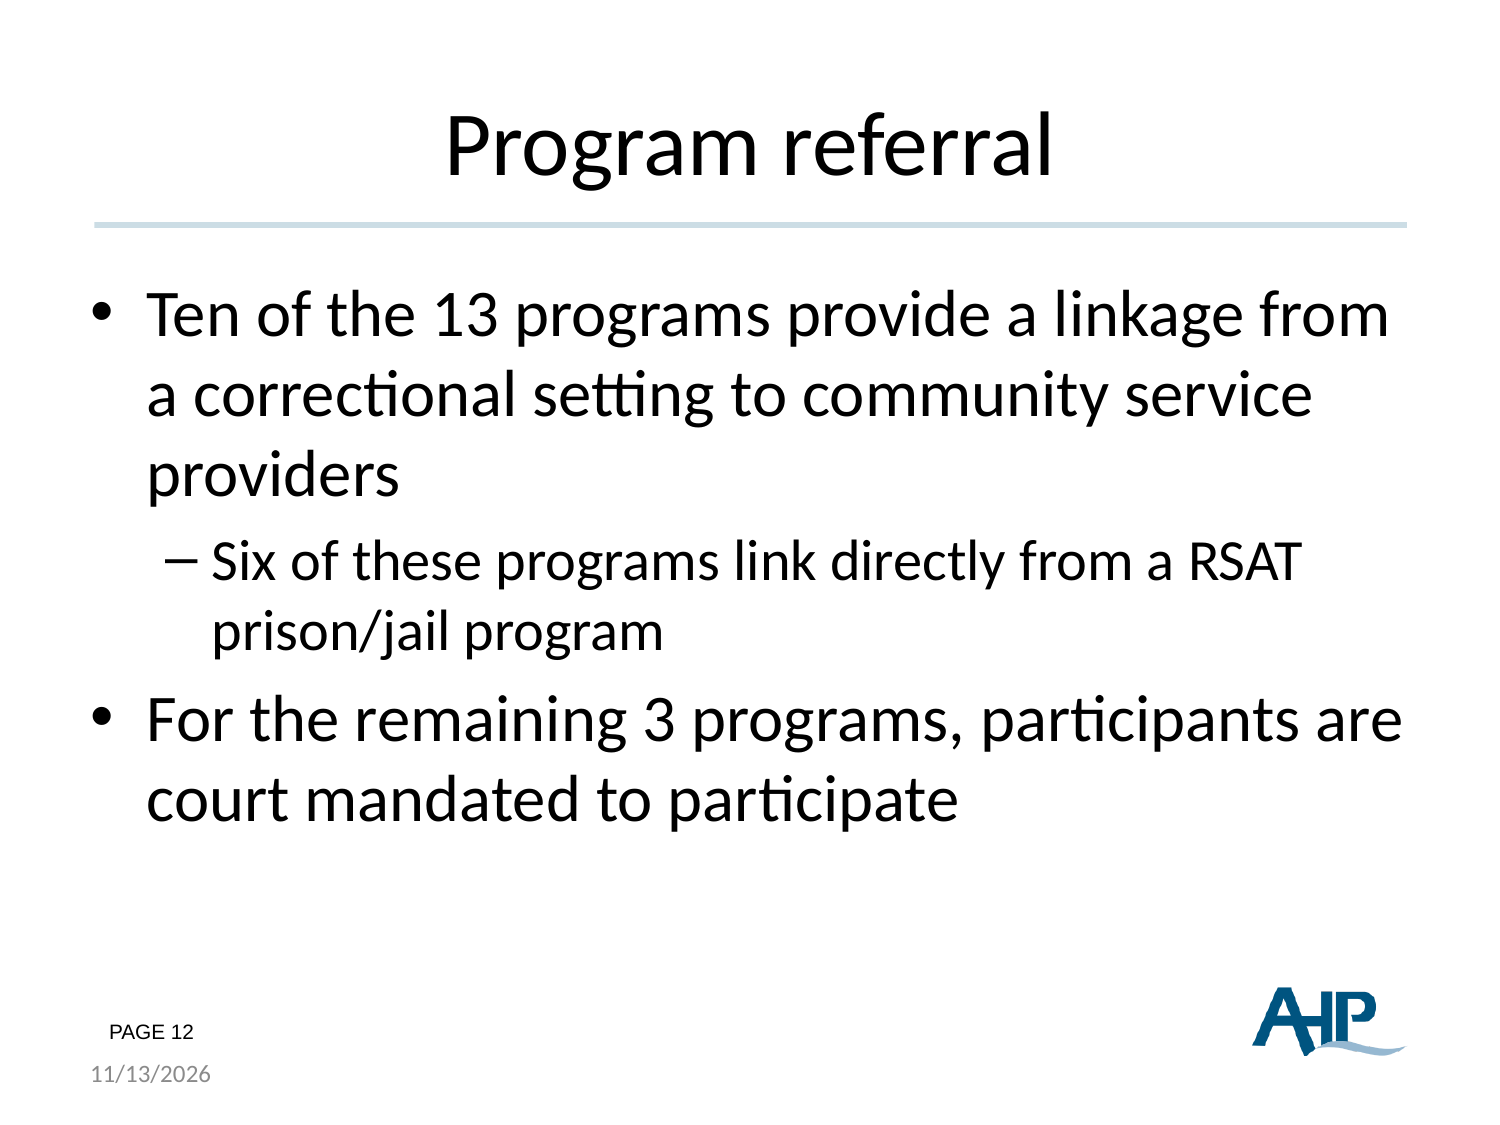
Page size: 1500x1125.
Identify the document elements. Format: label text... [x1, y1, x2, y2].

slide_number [75, 1042, 425, 1103]
list Ten of the 13 programs provide a linkage from a correctional setting to community service providers Six of these programs link directly from a RSAT prison/jail program For the remaining 3 programs, participants are court mandated to participate [75, 262, 1425, 1005]
title Program referral [75, 45, 1425, 233]
